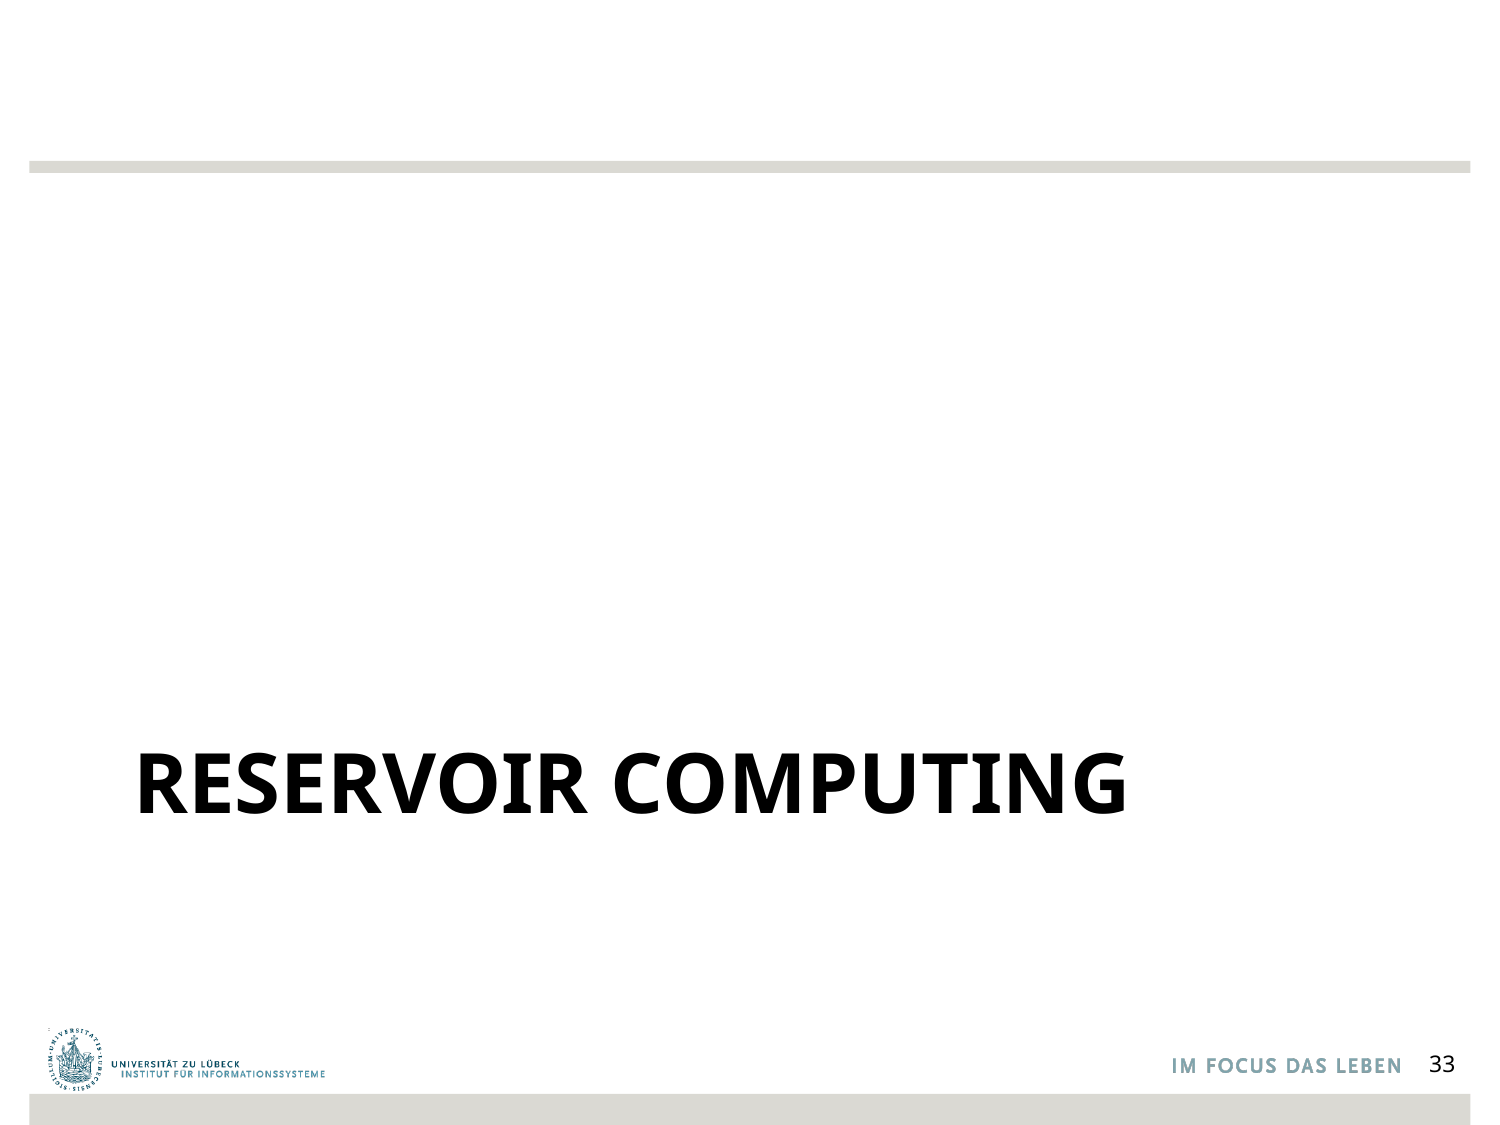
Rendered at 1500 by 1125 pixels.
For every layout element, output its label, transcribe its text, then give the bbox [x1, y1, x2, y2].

slide_number 33 [1305, 1050, 1471, 1083]
title Reservoir Computing [118, 722, 1394, 947]
picture [1173, 1058, 1305, 1073]
